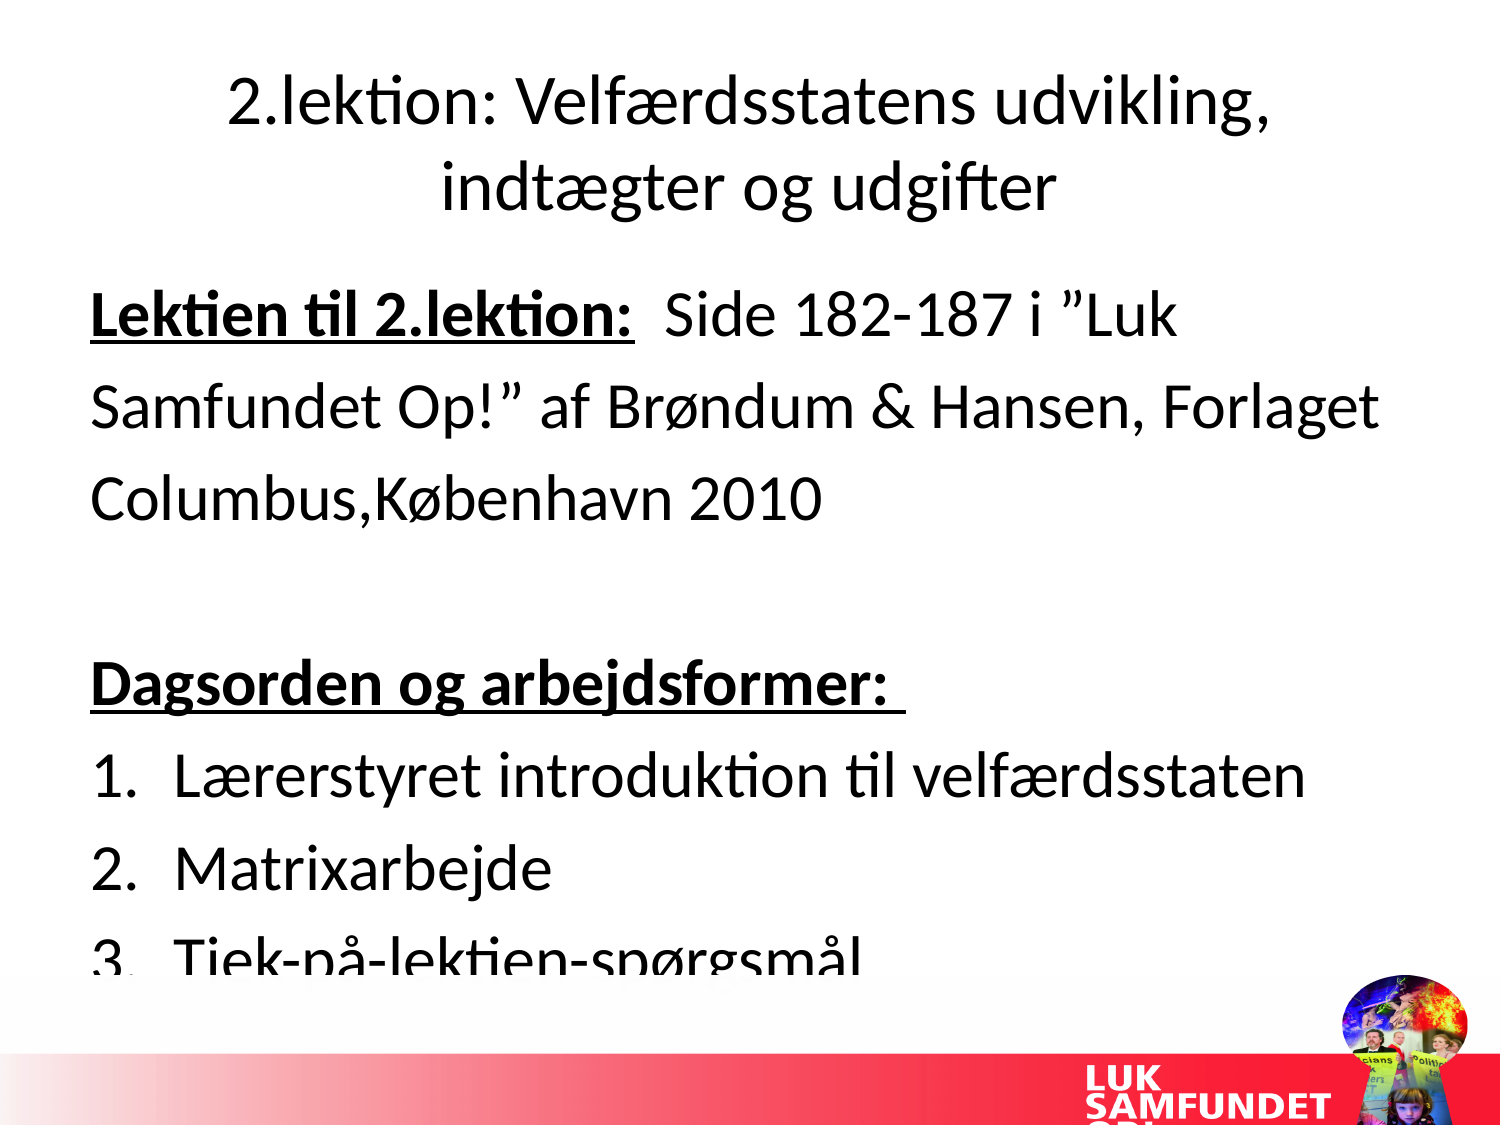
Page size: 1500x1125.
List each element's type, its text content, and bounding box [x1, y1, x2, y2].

picture [0, 975, 1500, 1125]
list Lektien til 2.lektion: Side 182-187 i ”Luk Samfundet Op!” af Brøndum & Hansen, Forlaget Columbus,København 2010 Dagsorden og arbejdsformer: Lærerstyret introduktion til velfærdsstaten Matrixarbejde Tjek-på-lektien-spørgsmål [75, 262, 1425, 974]
title 2.lektion: Velfærdsstatens udvikling, indtægter og udgifter [75, 45, 1425, 233]
